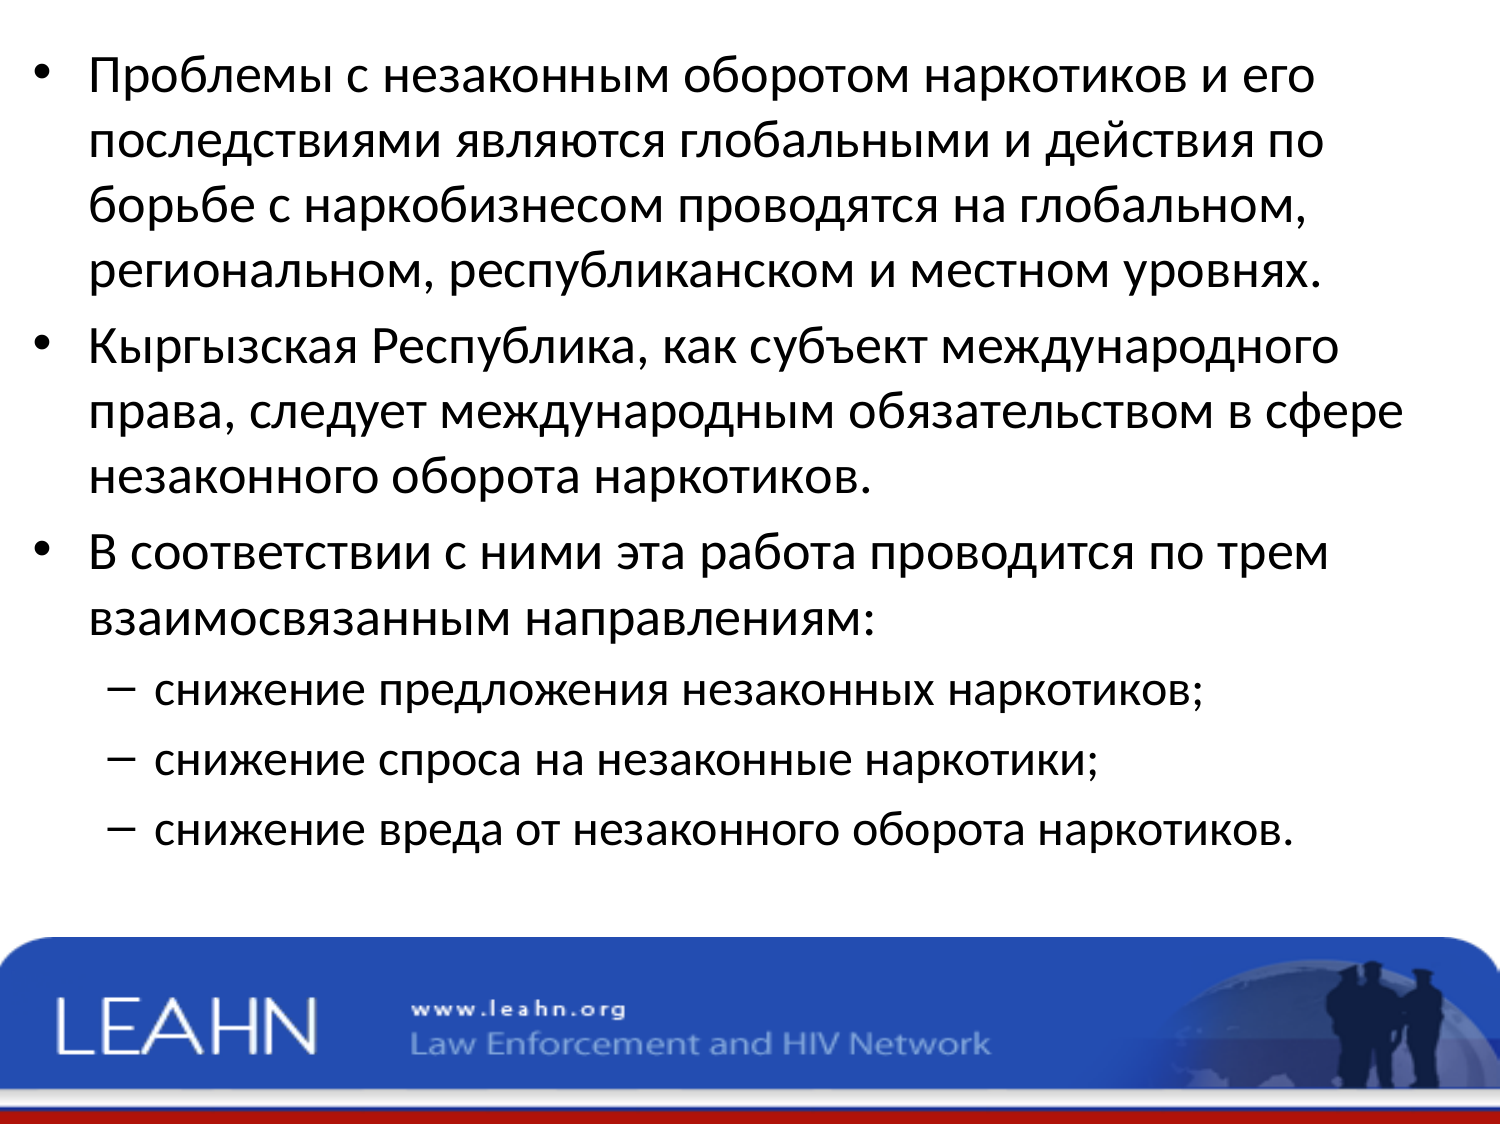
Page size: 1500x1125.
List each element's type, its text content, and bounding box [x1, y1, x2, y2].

list Проблемы с незаконным оборотом наркотиков и его последствиями являются глобальными и действия по борьбе с наркобизнесом проводятся на глобальном, региональном, республиканском и местном уровнях. Кыргызская Республика, как субъект международного права, следует международным обязательством в сфере незаконного оборота наркотиков. В соответствии с ними эта работа проводится по трем взаимосвязанным направлениям: снижение предложения незаконных наркотиков; снижение спроса на незаконные наркотики; снижение вреда от незаконного оборота наркотиков. [17, 30, 1500, 1094]
picture [0, 937, 1500, 1124]
